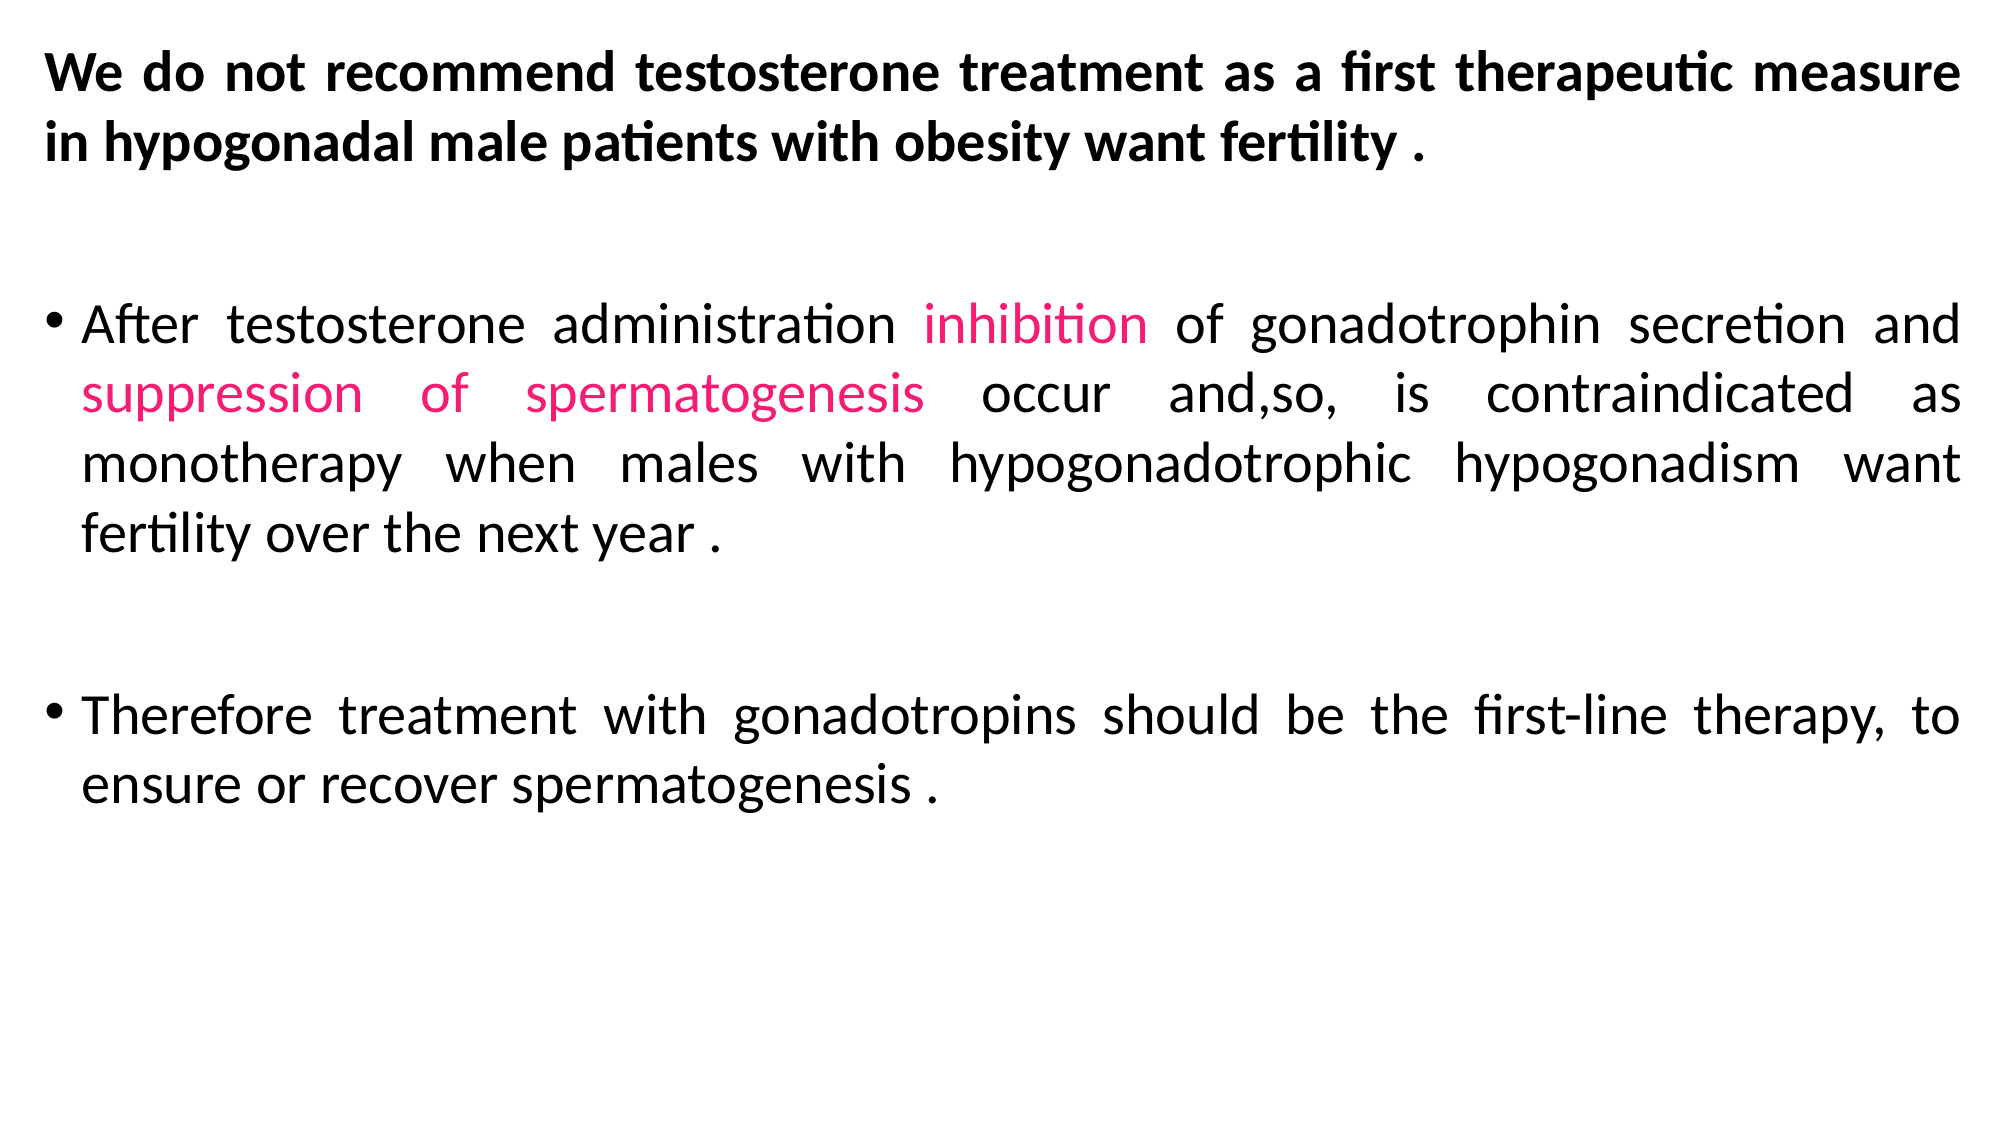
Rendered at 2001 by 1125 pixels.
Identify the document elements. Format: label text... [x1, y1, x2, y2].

list We do not recommend testosterone treatment as a first therapeutic measure in hypogonadal male patients with obesity want fertility . After testosterone administration inhibition of gonadotrophin secretion and suppression of spermatogenesis occur and,so, is contraindicated as monotherapy when males with hypogonadotrophic hypogonadism want fertility over the next year . Therefore treatment with gonadotropins should be the first-line therapy, to ensure or recover spermatogenesis . [29, 26, 1978, 1072]
